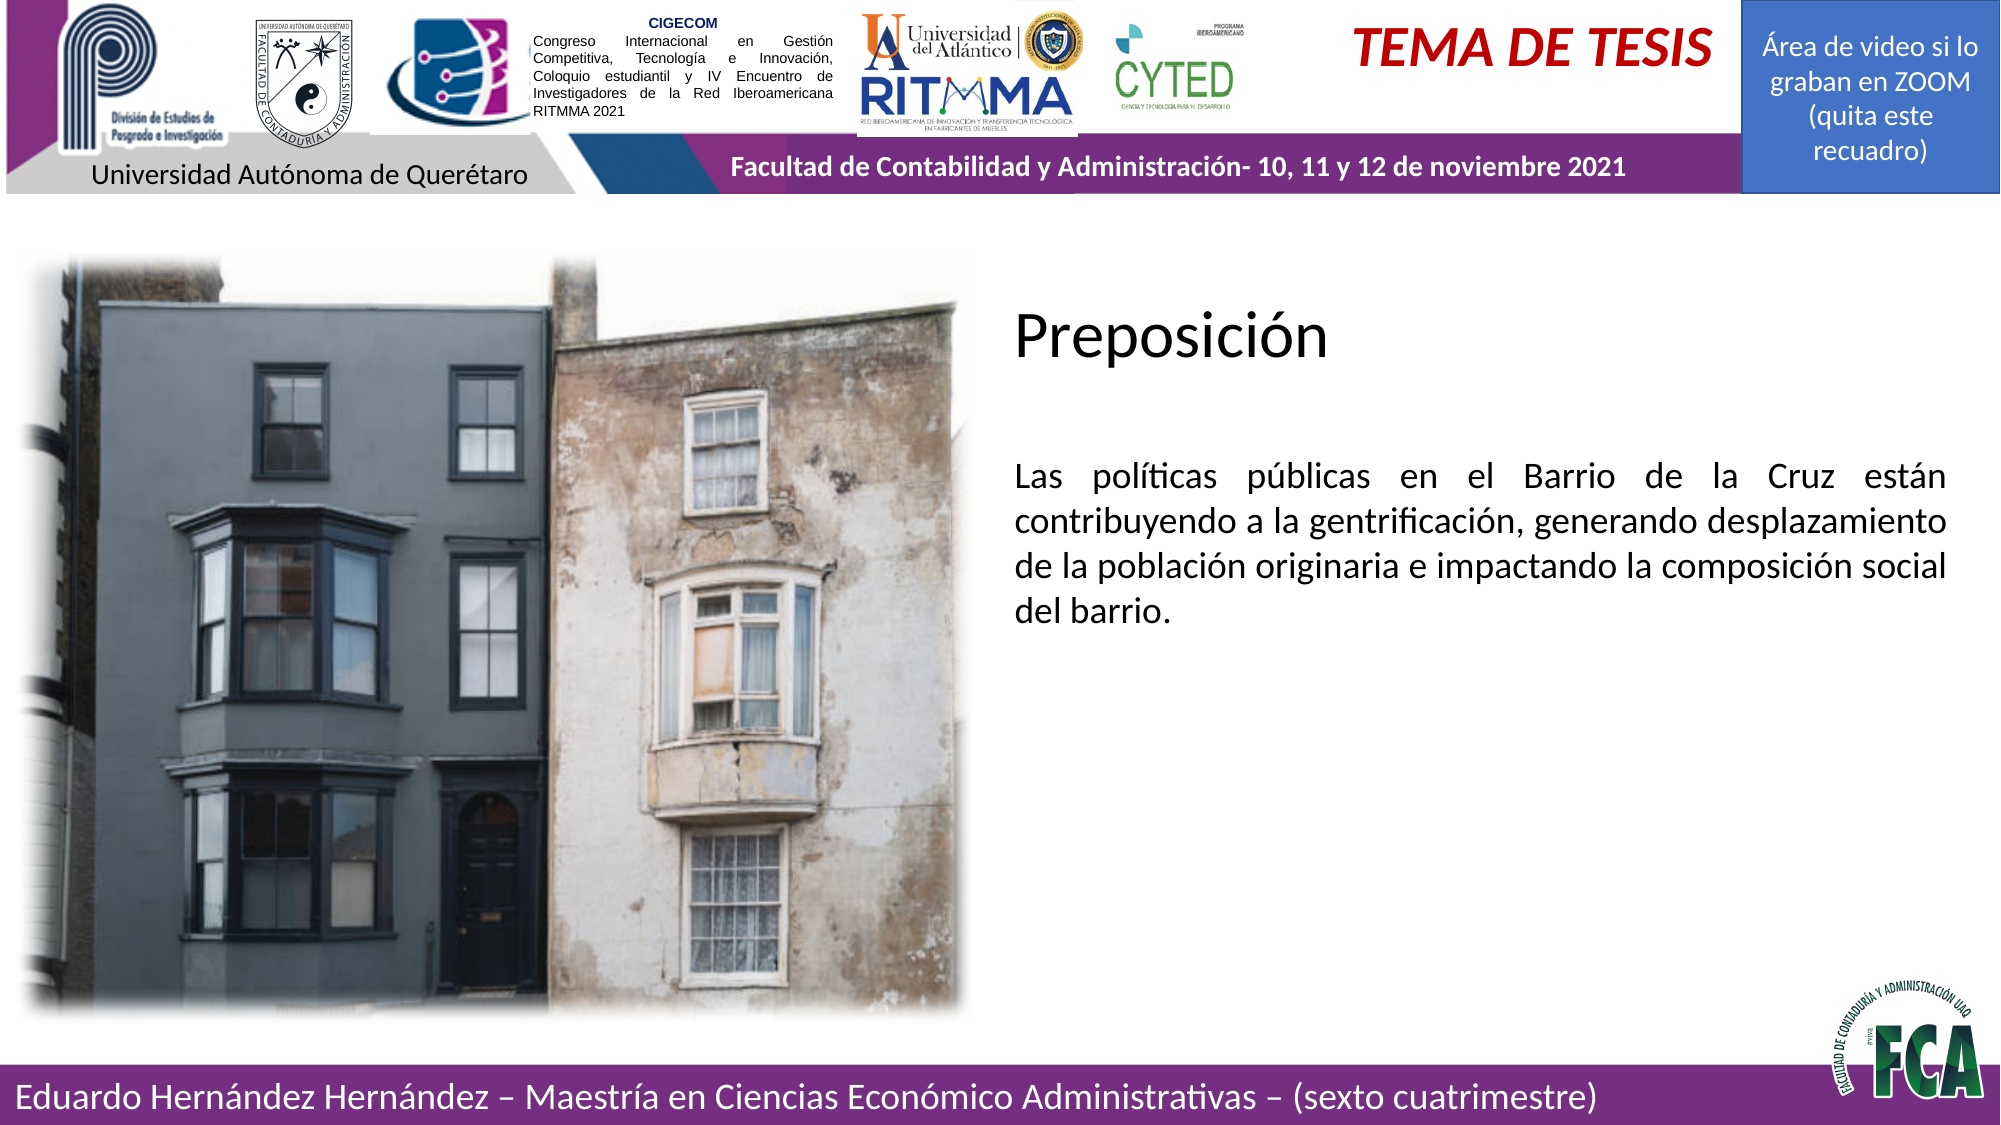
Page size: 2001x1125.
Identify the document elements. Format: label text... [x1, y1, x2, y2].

text_box Preposición Las políticas públicas en el Barrio de la Cruz están contribuyendo a la gentrificación, generando desplazamiento de la población originaria e impactando la composición social del barrio. [999, 283, 1963, 718]
text_box Eduardo Hernández Hernández – Maestría en Ciencias Económico Administrativas – (sexto cuatrimestre) [0, 1064, 2000, 1125]
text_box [5, 0, 1995, 199]
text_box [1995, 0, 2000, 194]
picture [16, 251, 973, 1024]
picture [1798, 954, 2000, 1123]
